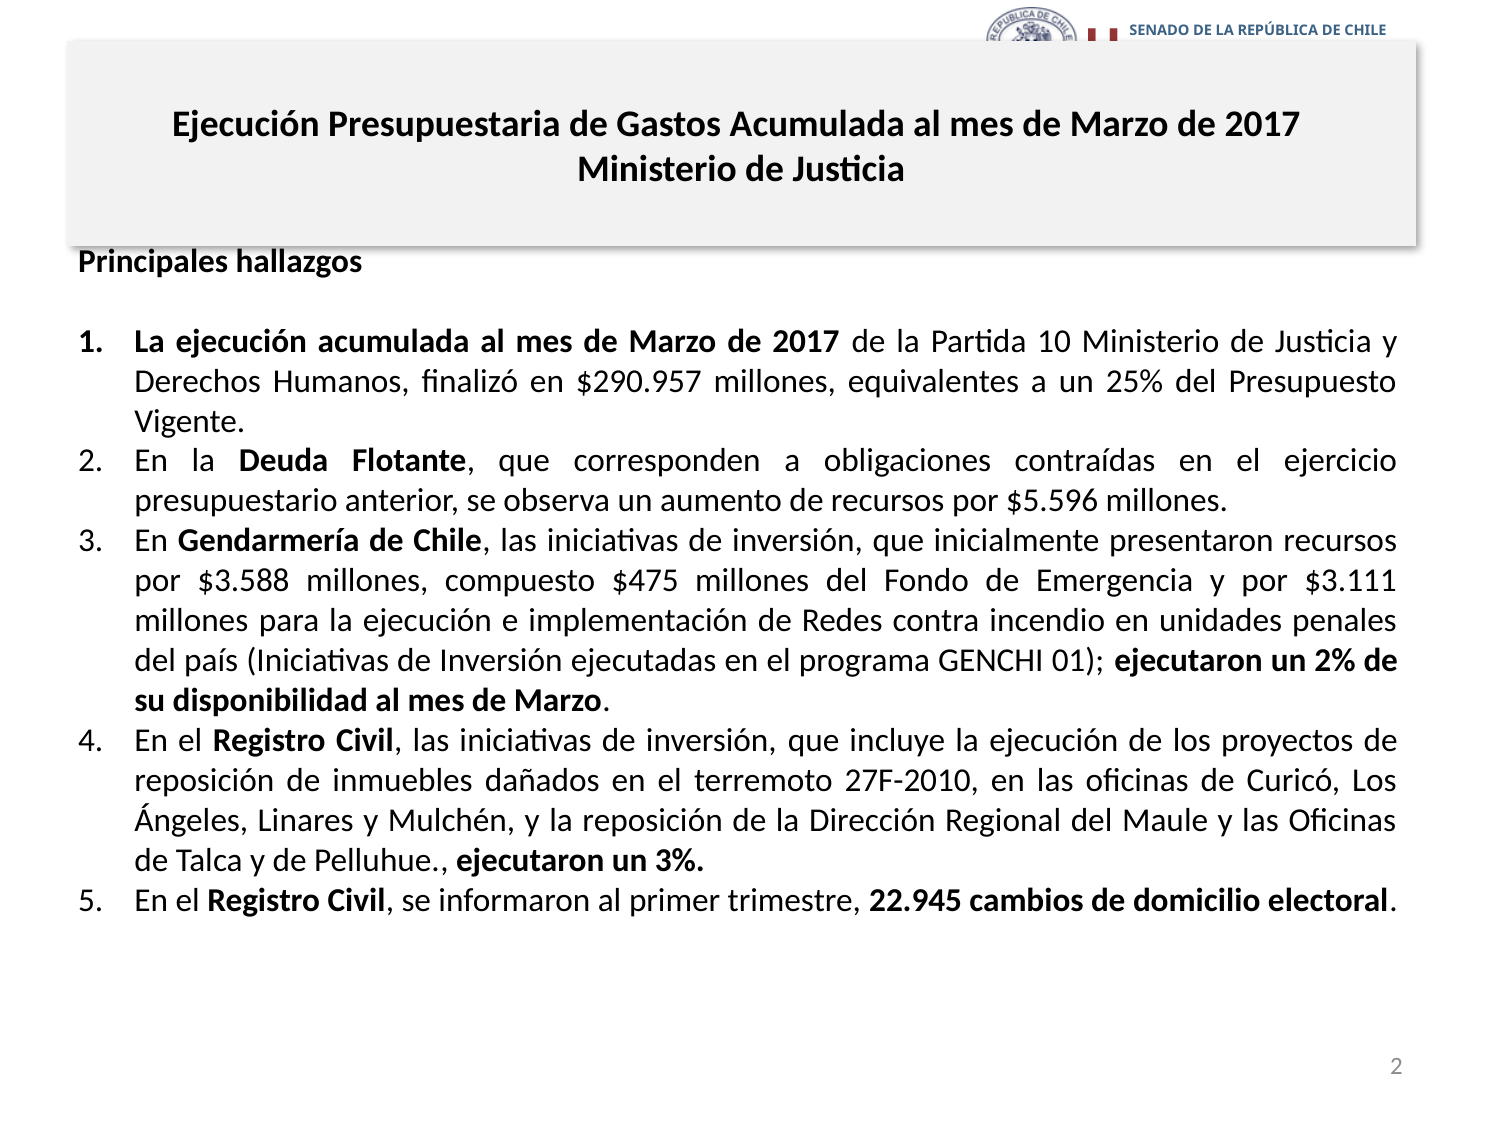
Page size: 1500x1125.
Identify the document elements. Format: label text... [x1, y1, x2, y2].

picture [986, 7, 1079, 41]
slide_number 2 [1067, 1035, 1418, 1095]
title Ejecución Presupuestaria de Gastos Acumulada al mes de Marzo de 2017 Ministerio de Justicia [67, 41, 1415, 246]
text_box Principales hallazgos La ejecución acumulada al mes de Marzo de 2017 de la Partida 10 Ministerio de Justicia y Derechos Humanos, finalizó en $290.957 millones, equivalentes a un 25% del Presupuesto Vigente. En la Deuda Flotante, que corresponden a obligaciones contraídas en el ejercicio presupuestario anterior, se observa un aumento de recursos por $5.596 millones. En Gendarmería de Chile, las iniciativas de inversión, que inicialmente presentaron recursos por $3.588 millones, compuesto $475 millones del Fondo de Emergencia y por $3.111 millones para la ejecución e implementación de Redes contra incendio en unidades penales del país (Iniciativas de Inversión ejecutadas en el programa GENCHI 01); ejecutaron un 2% de su disponibilidad al mes de Marzo. En el Registro Civil, las iniciativas de inversión, que incluye la ejecución de los proyectos de reposición de inmuebles dañados en el terremoto 27F-2010, en las oficinas de Curicó, Los Ángeles, Linares y Mulchén, y la reposición de la Dirección Regional del Maule y las Oficinas de Talca y de Pelluhue., ejecutaron un 3%. En el Registro Civil, se informaron al primer trimestre, 22.945 cambios de domicilio electoral. [63, 231, 1414, 1094]
